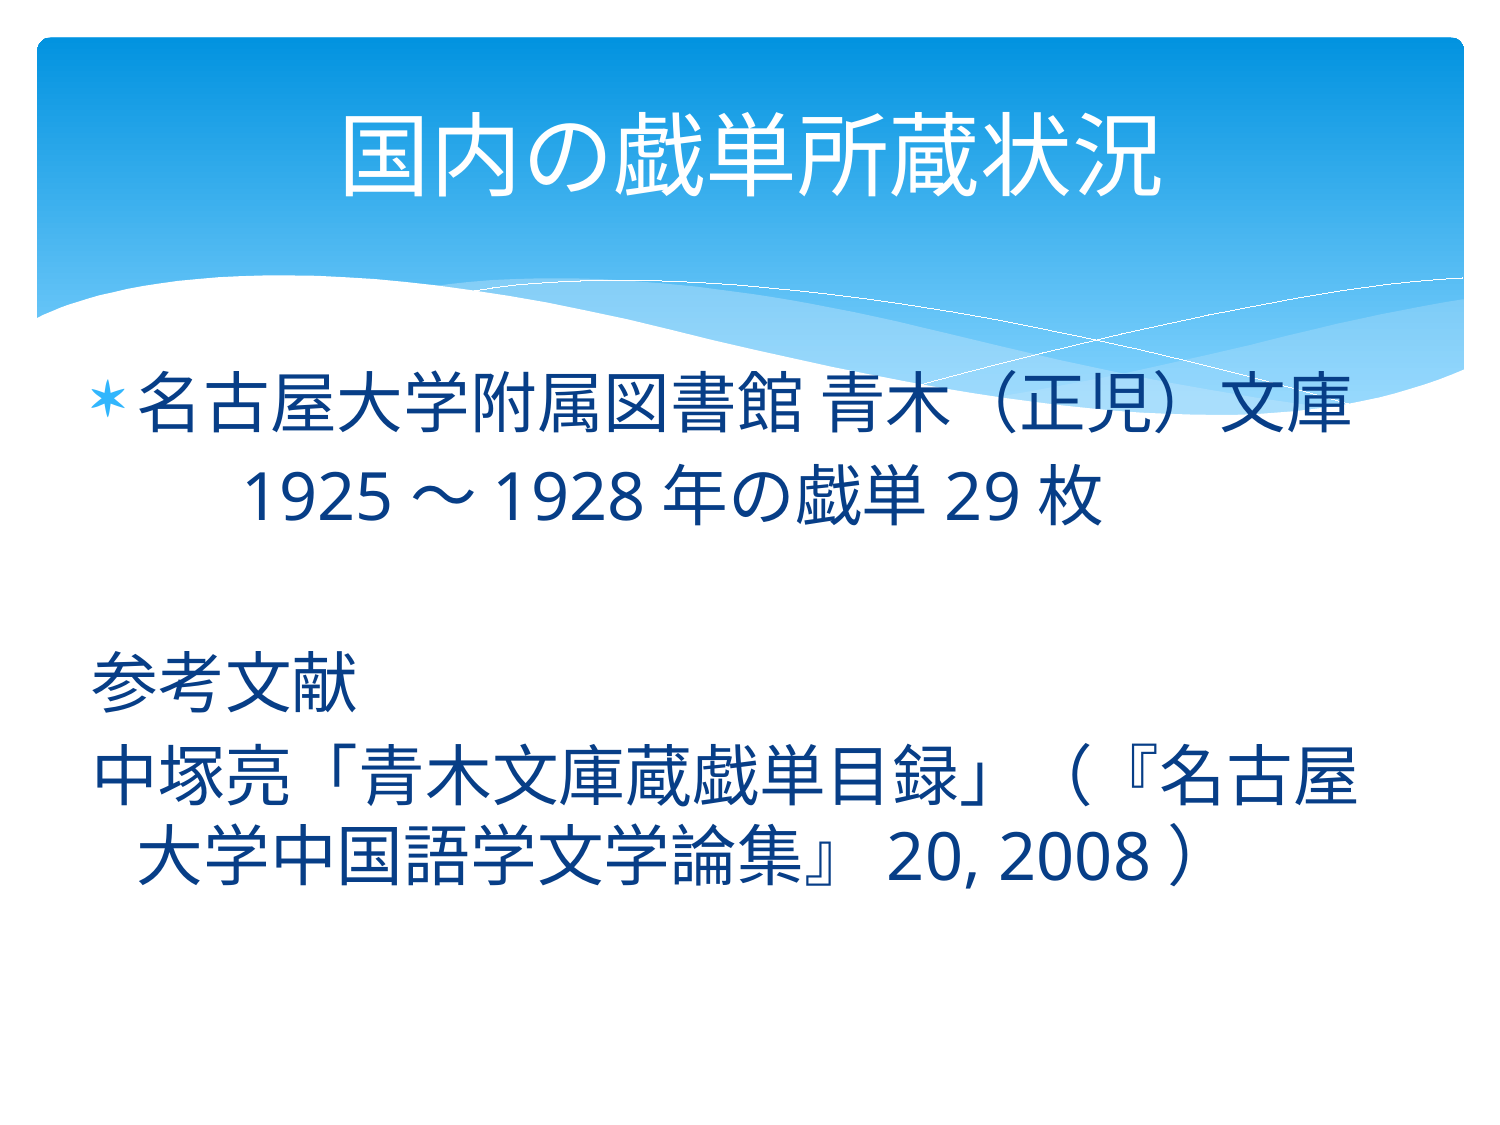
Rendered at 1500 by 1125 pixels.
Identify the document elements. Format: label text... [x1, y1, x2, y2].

list 国内の戯単所蔵状況 名古屋大学附属図書館 青木（正児）文庫 1925～1928年の戯単29枚 参考文献 中塚亮「青木文庫蔵戯単目録」（『名古屋大学中国語学文学論集』20, 2008） [76, 90, 1427, 988]
